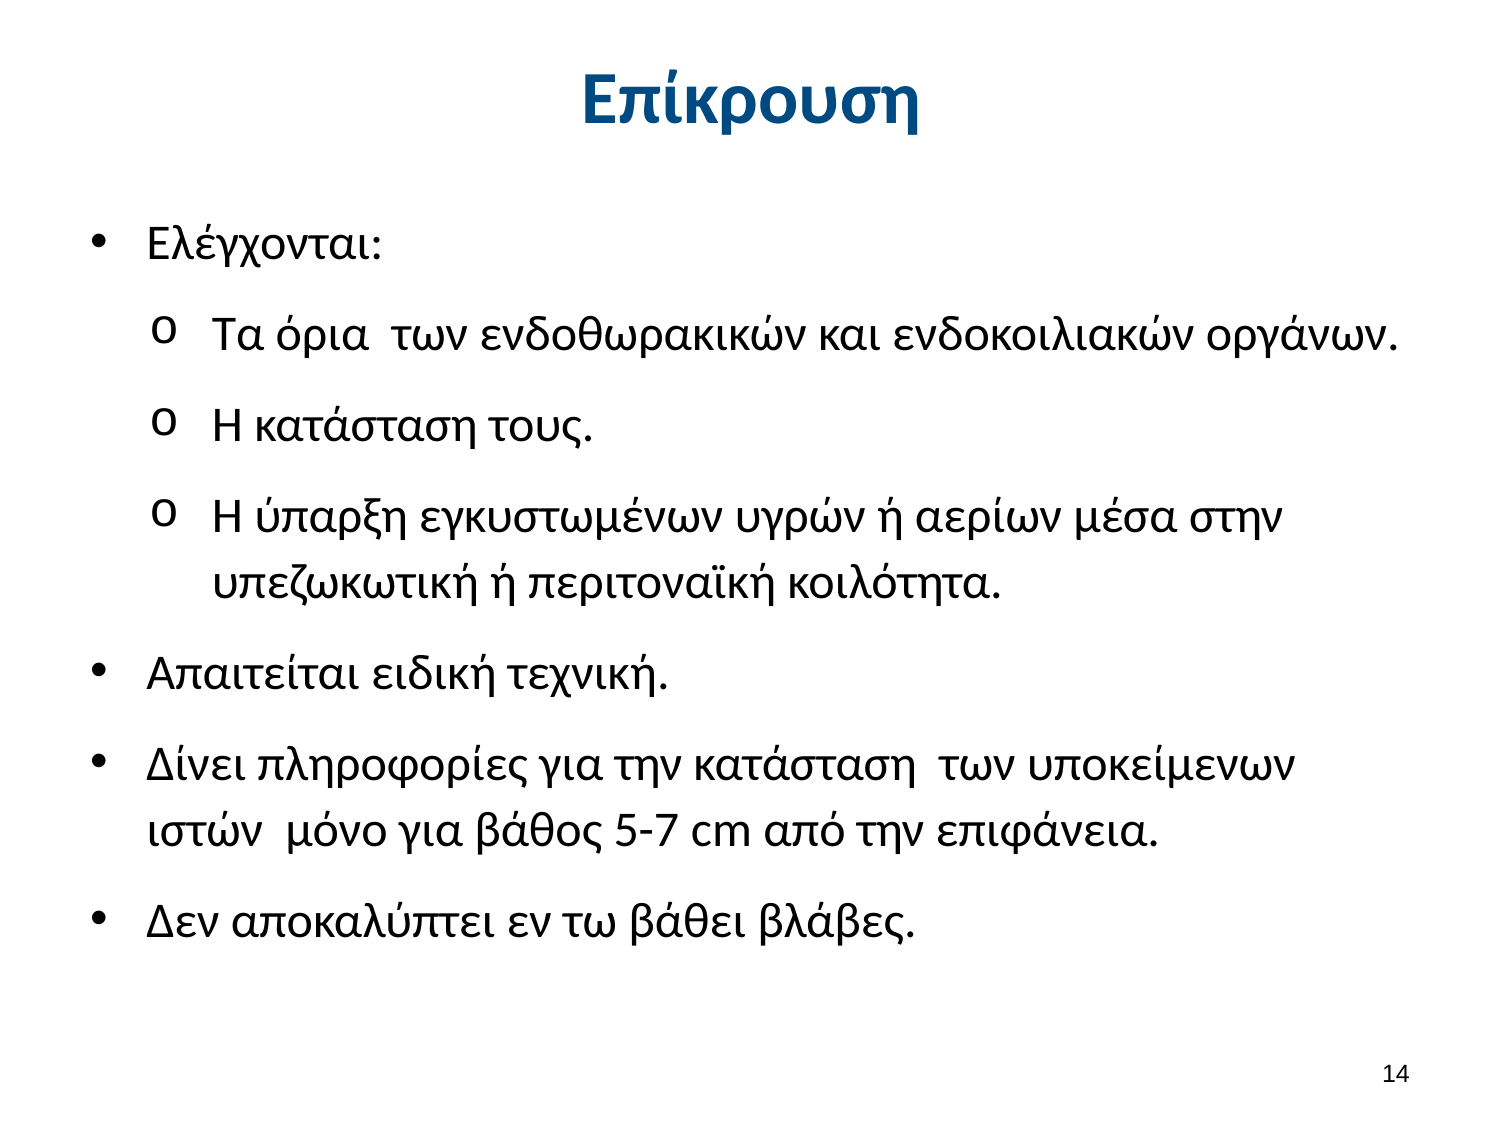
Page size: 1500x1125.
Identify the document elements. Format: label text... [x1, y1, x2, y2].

title Επίκρουση [76, 19, 1427, 169]
slide_number 13 [1074, 1042, 1425, 1103]
list Ελέγχονται: Τα όρια των ενδοθωρακικών και ενδοκοιλιακών οργάνων. Η κατάσταση τους. Η ύπαρξη εγκυστωμένων υγρών ή αερίων μέσα στην υπεζωκωτική ή περιτοναϊκή κοιλότητα. Απαιτείται ειδική τεχνική. Δίνει πληροφορίες για την κατάσταση των υποκείμενων ιστών μόνο για βάθος 5-7 cm από την επιφάνεια. Δεν αποκαλύπτει εν τω βάθει βλάβες. [75, 196, 1425, 1024]
